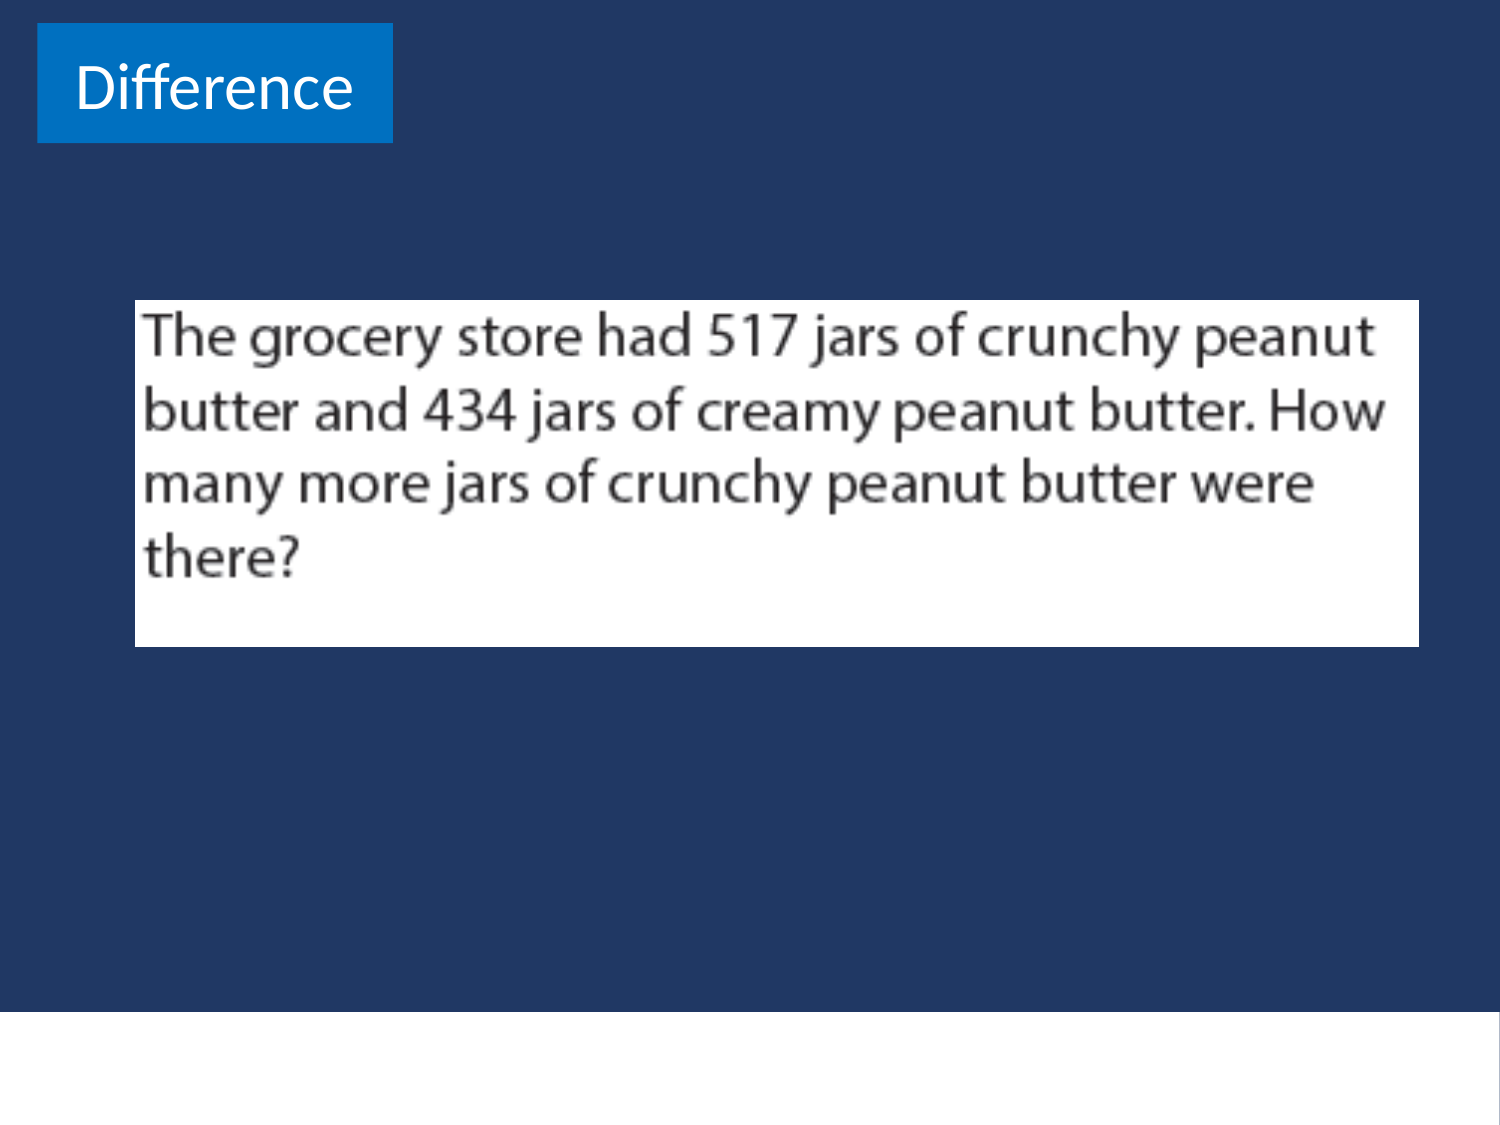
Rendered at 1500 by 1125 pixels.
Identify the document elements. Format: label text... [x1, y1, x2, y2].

text_box Difference [36, 22, 394, 144]
picture [134, 300, 1419, 647]
